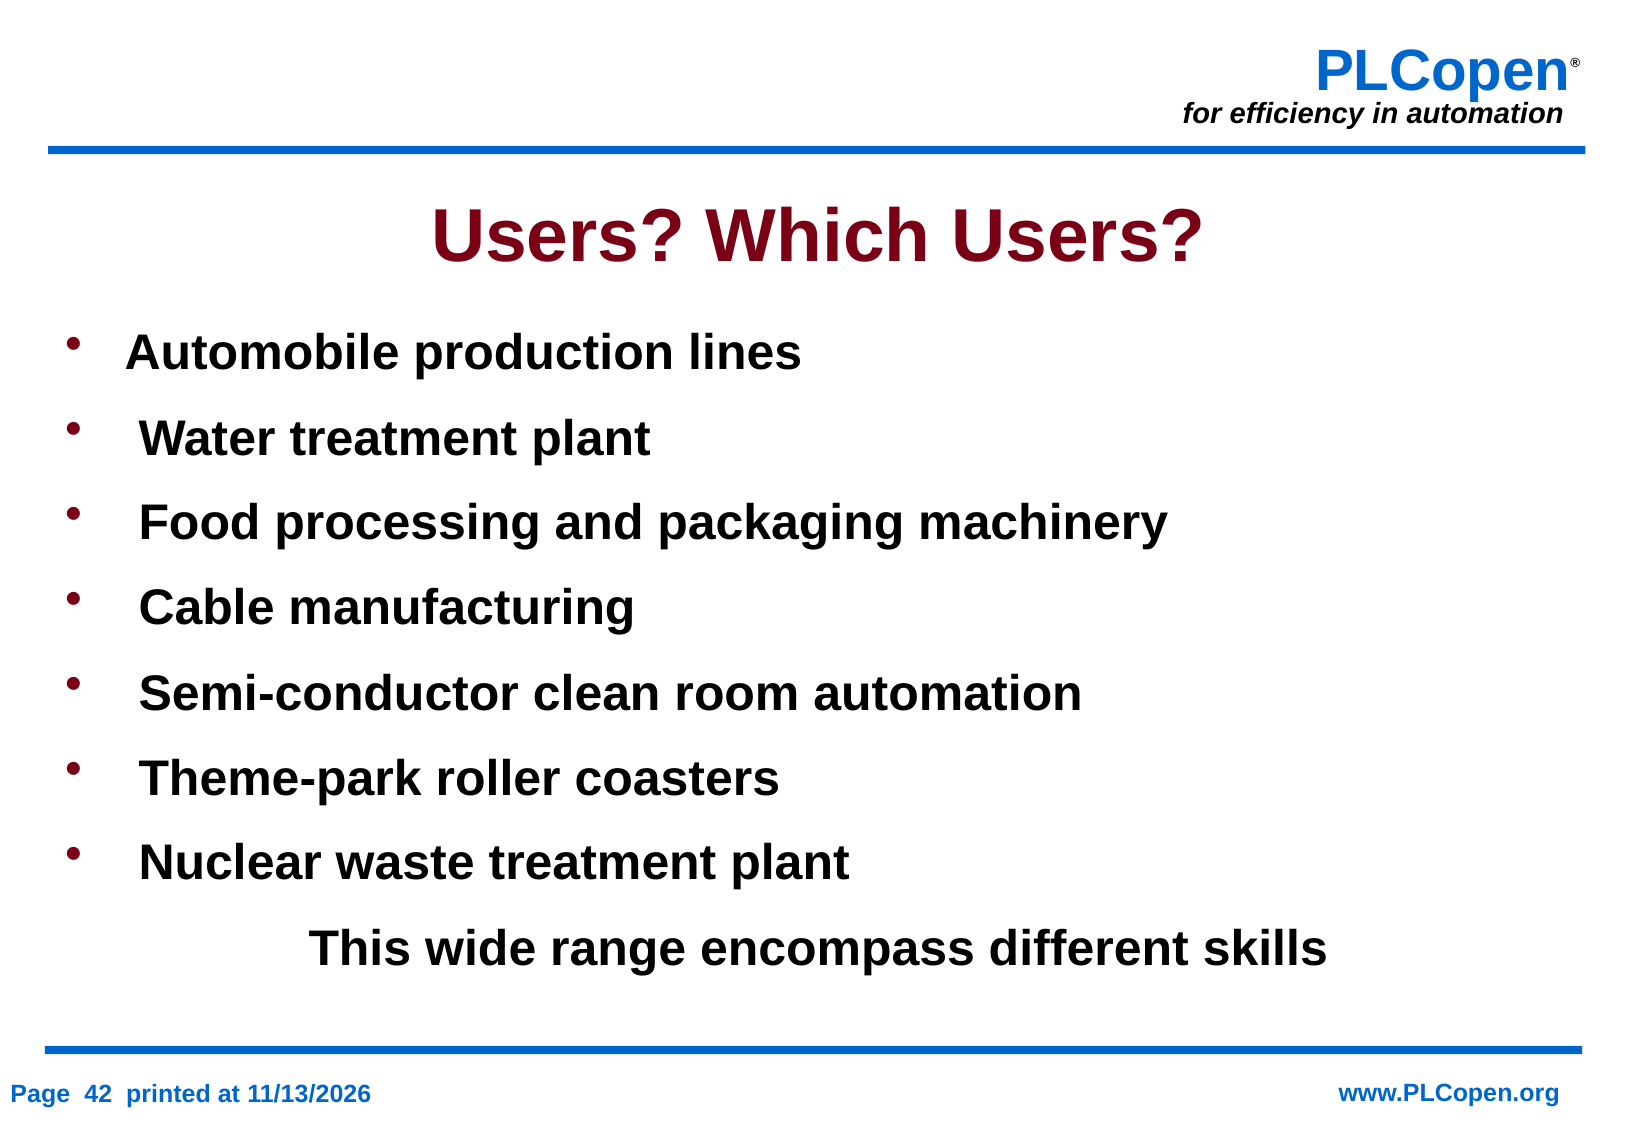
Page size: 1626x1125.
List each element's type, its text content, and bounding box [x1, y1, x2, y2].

list Automobile production lines Water treatment plant Food processing and packaging machinery Cable manufacturing Semi-conductor clean room automation Theme-park roller coasters Nuclear waste treatment plant This wide range encompass different skills [49, 312, 1588, 1038]
title Users? Which Users? [49, 174, 1588, 301]
